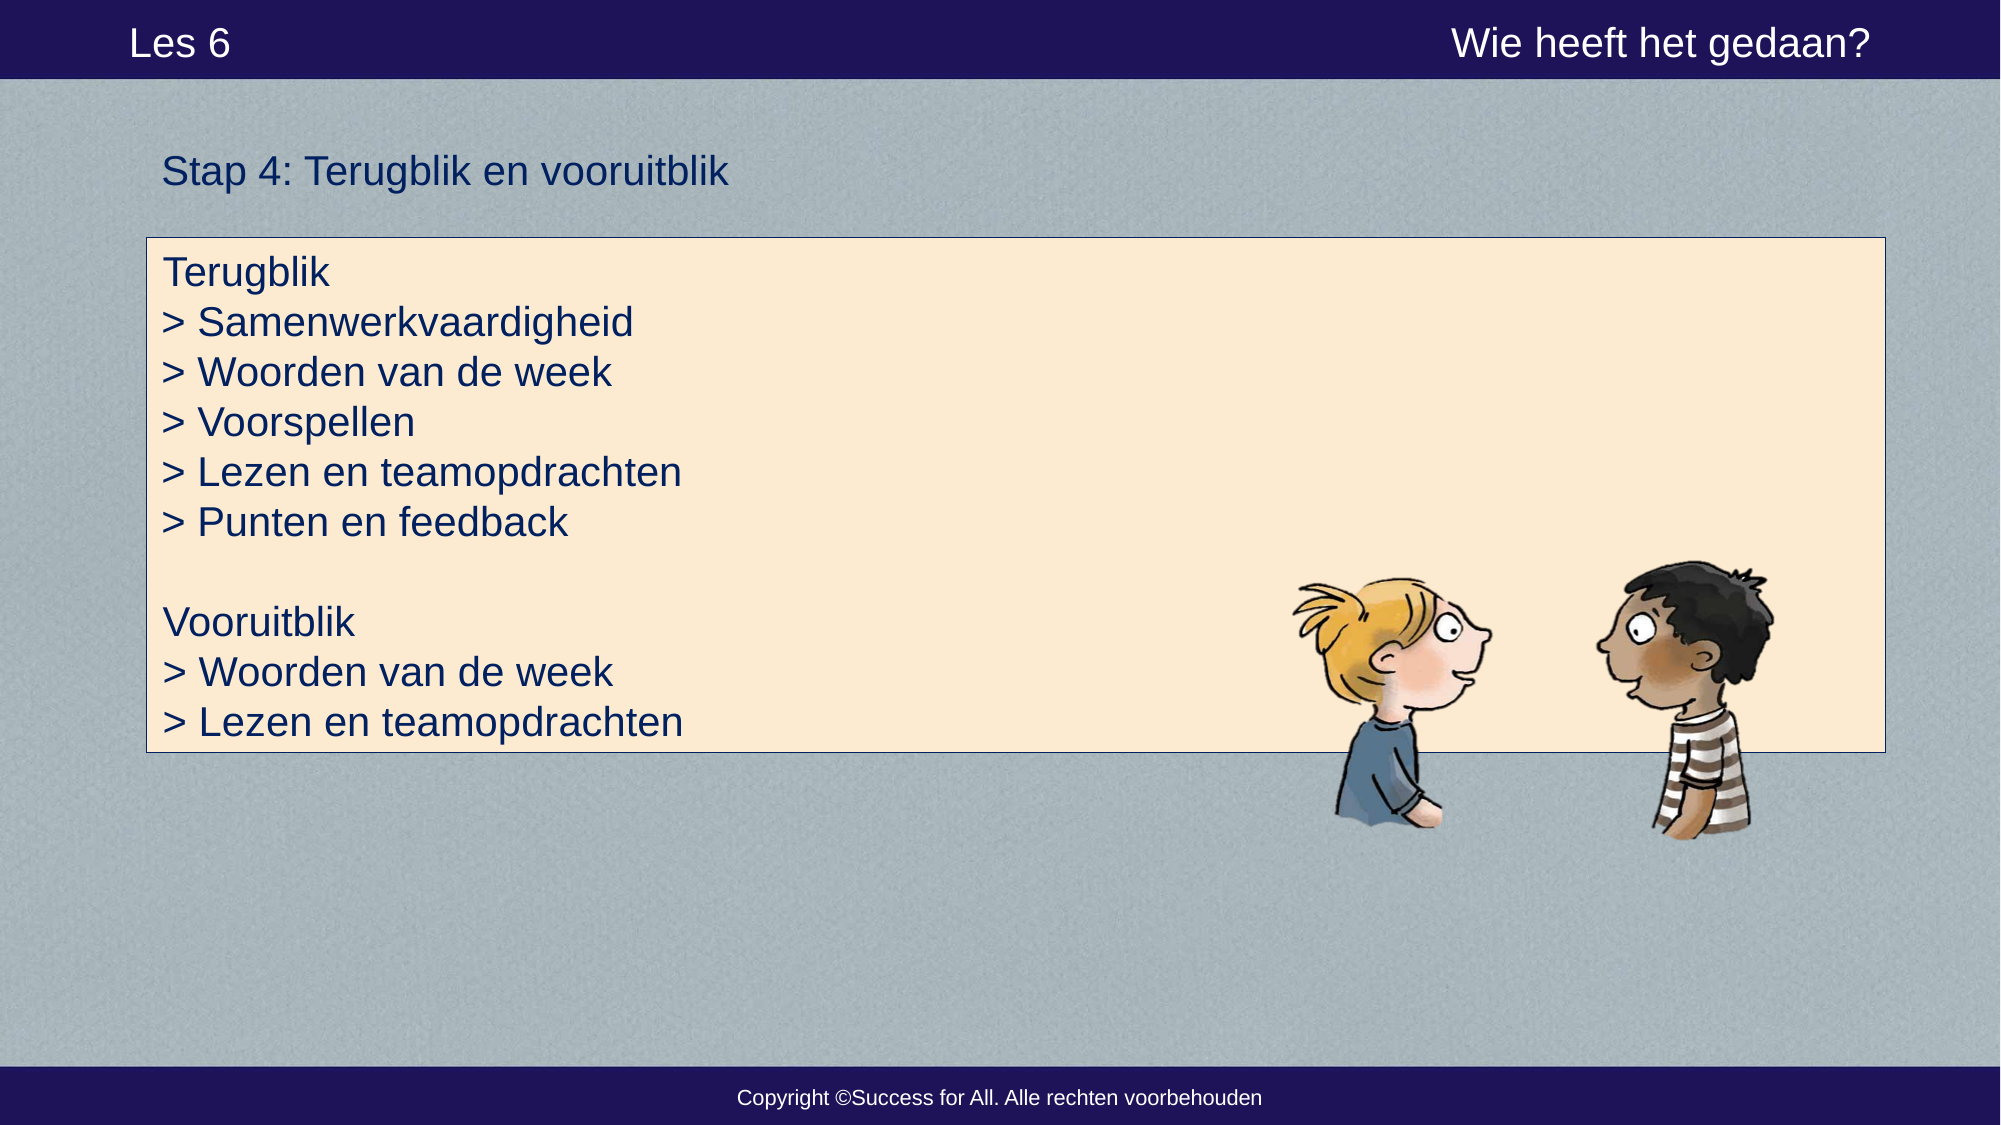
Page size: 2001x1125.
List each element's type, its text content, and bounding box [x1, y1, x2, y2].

text_box Terugblik > Samenwerkvaardigheid > Woorden van de week > Voorspellen > Lezen en teamopdrachten > Punten en feedback Vooruitblik > Woorden van de week > Lezen en teamopdrachten [146, 237, 1886, 753]
text_box Copyright ©Success for All. Alle rechten voorbehouden [0, 1076, 2000, 1125]
text_box Stap 4: Terugblik en vooruitblik [146, 136, 939, 201]
picture [0, 0, 2001, 1125]
text_box Les 6 [114, 8, 354, 73]
text_box Wie heeft het gedaan? [999, 8, 1886, 73]
